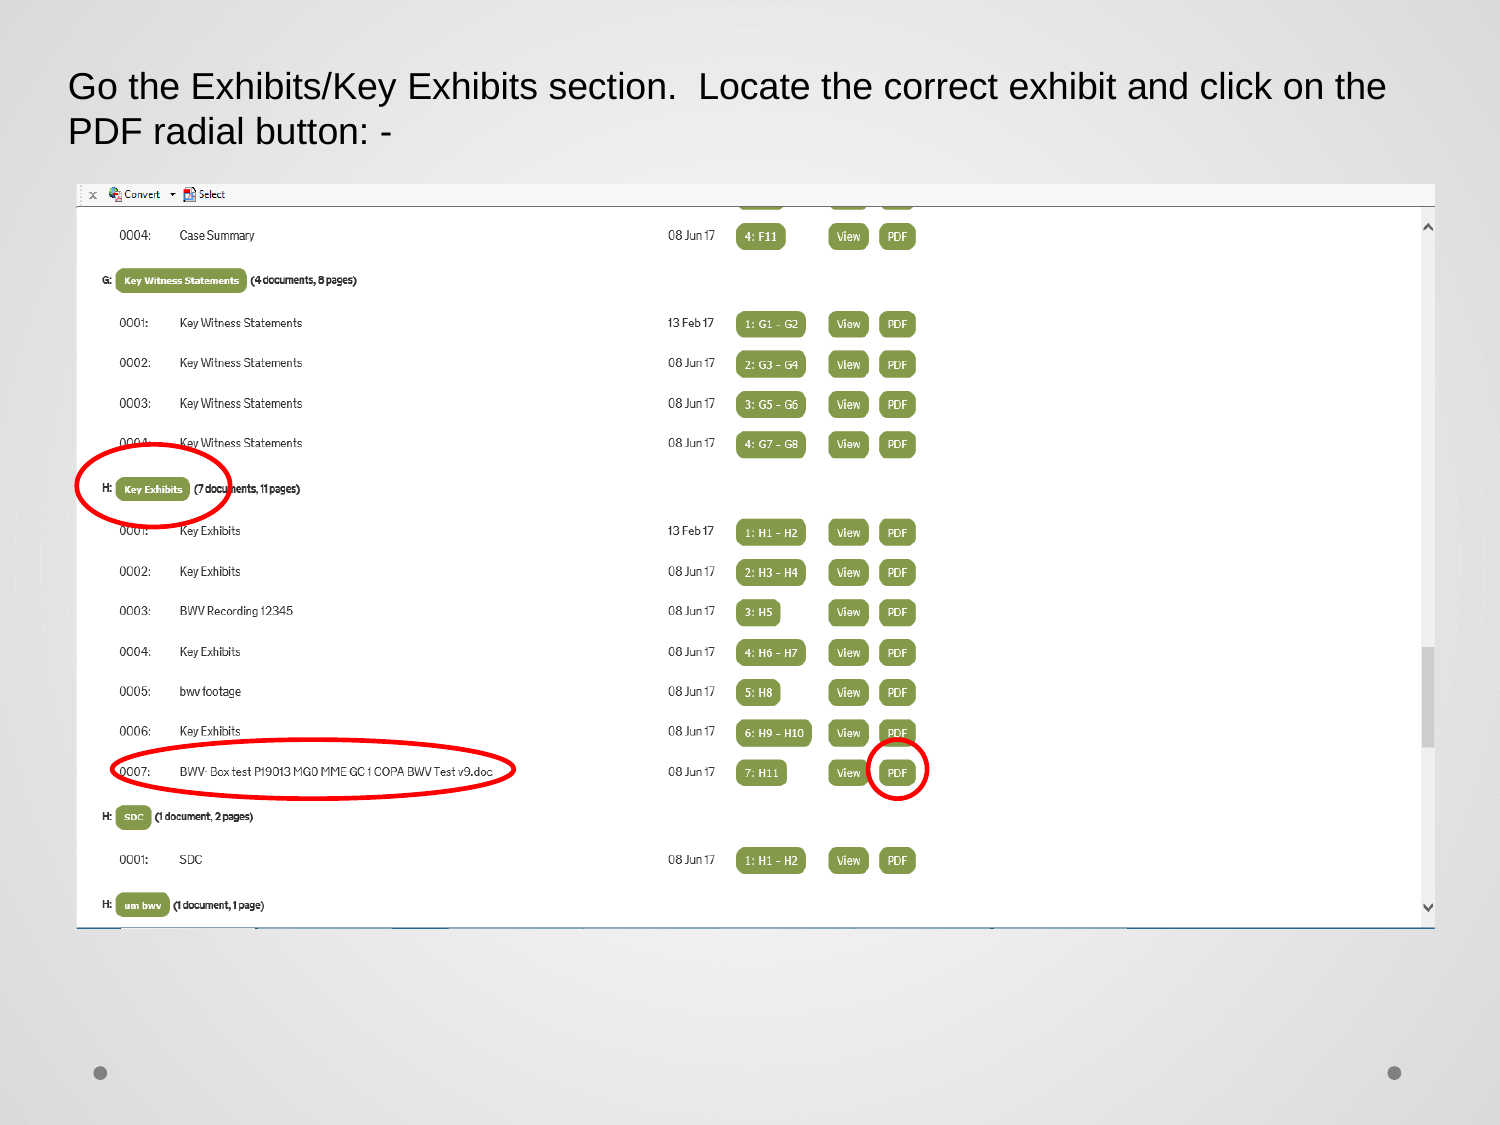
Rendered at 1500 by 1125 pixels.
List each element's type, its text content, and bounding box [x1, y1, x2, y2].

text_box Go the Exhibits/Key Exhibits section. Locate the correct exhibit and click on the PDF radial button: - [53, 54, 1436, 160]
picture [76, 184, 1436, 929]
